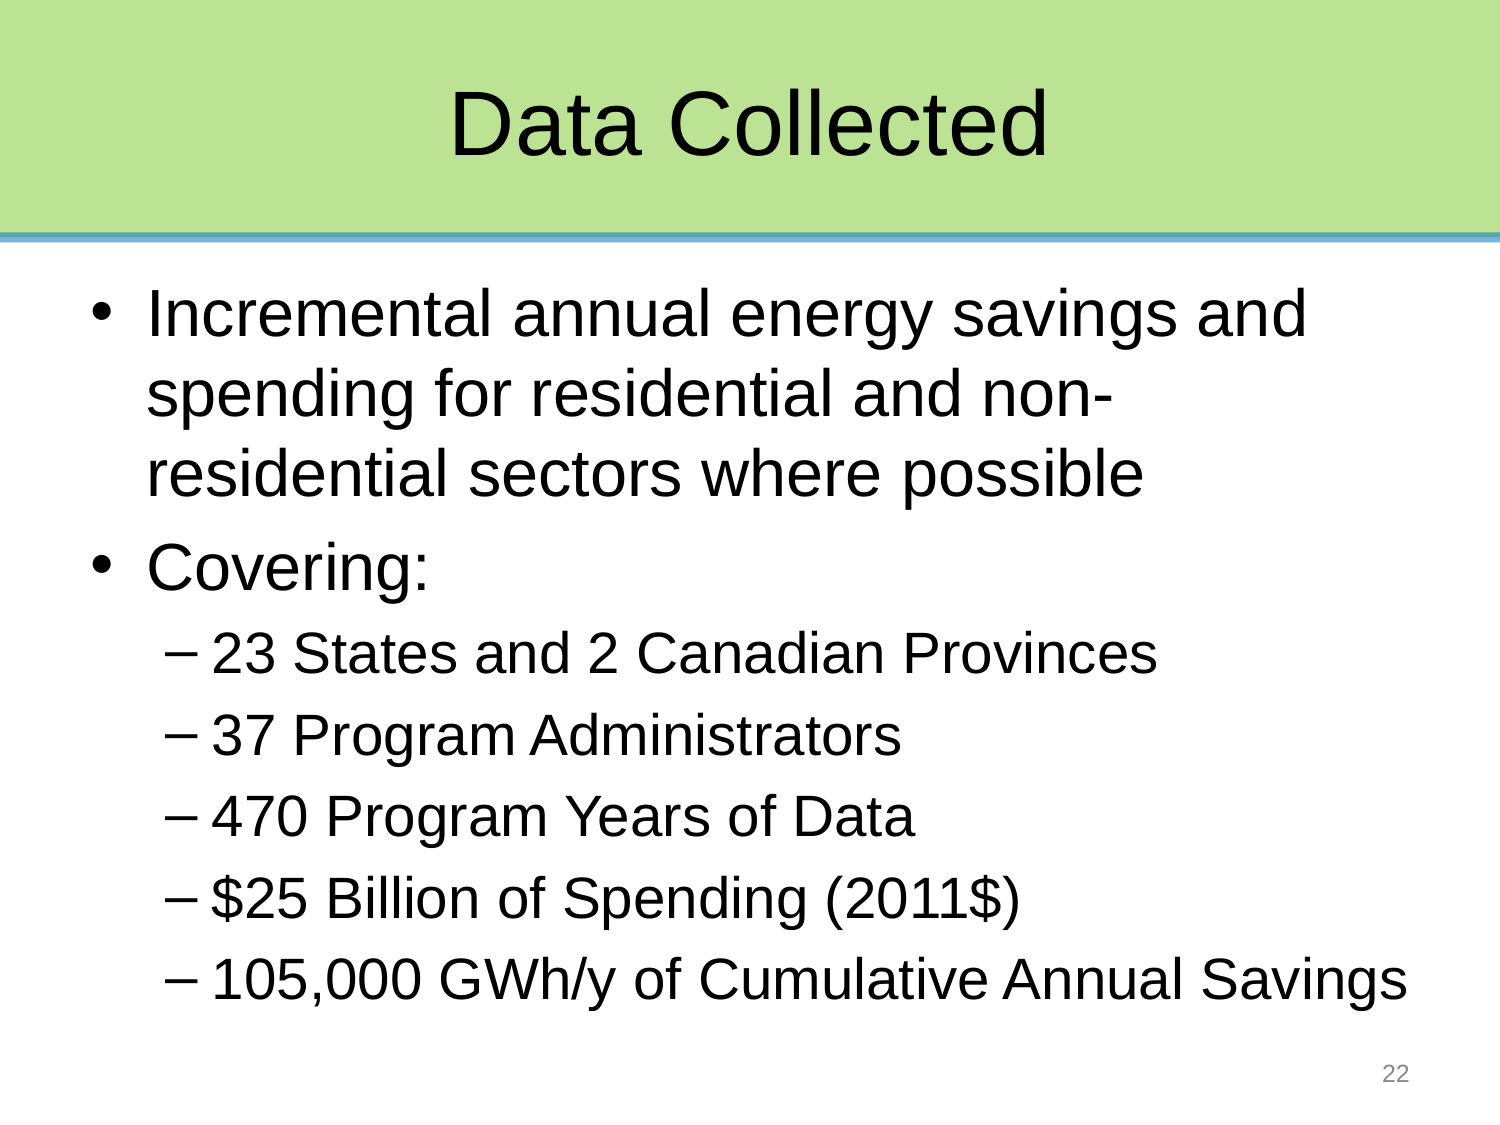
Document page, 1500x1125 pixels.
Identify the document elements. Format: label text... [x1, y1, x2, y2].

list Incremental annual energy savings and spending for residential and non-residential sectors where possible Covering: 23 States and 2 Canadian Provinces 37 Program Administrators 470 Program Years of Data $25 Billion of Spending (2011$) 105,000 GWh/y of Cumulative Annual Savings [74, 262, 1426, 1006]
slide_number 22 [1074, 1042, 1425, 1103]
title Data Collected [74, 24, 1426, 213]
